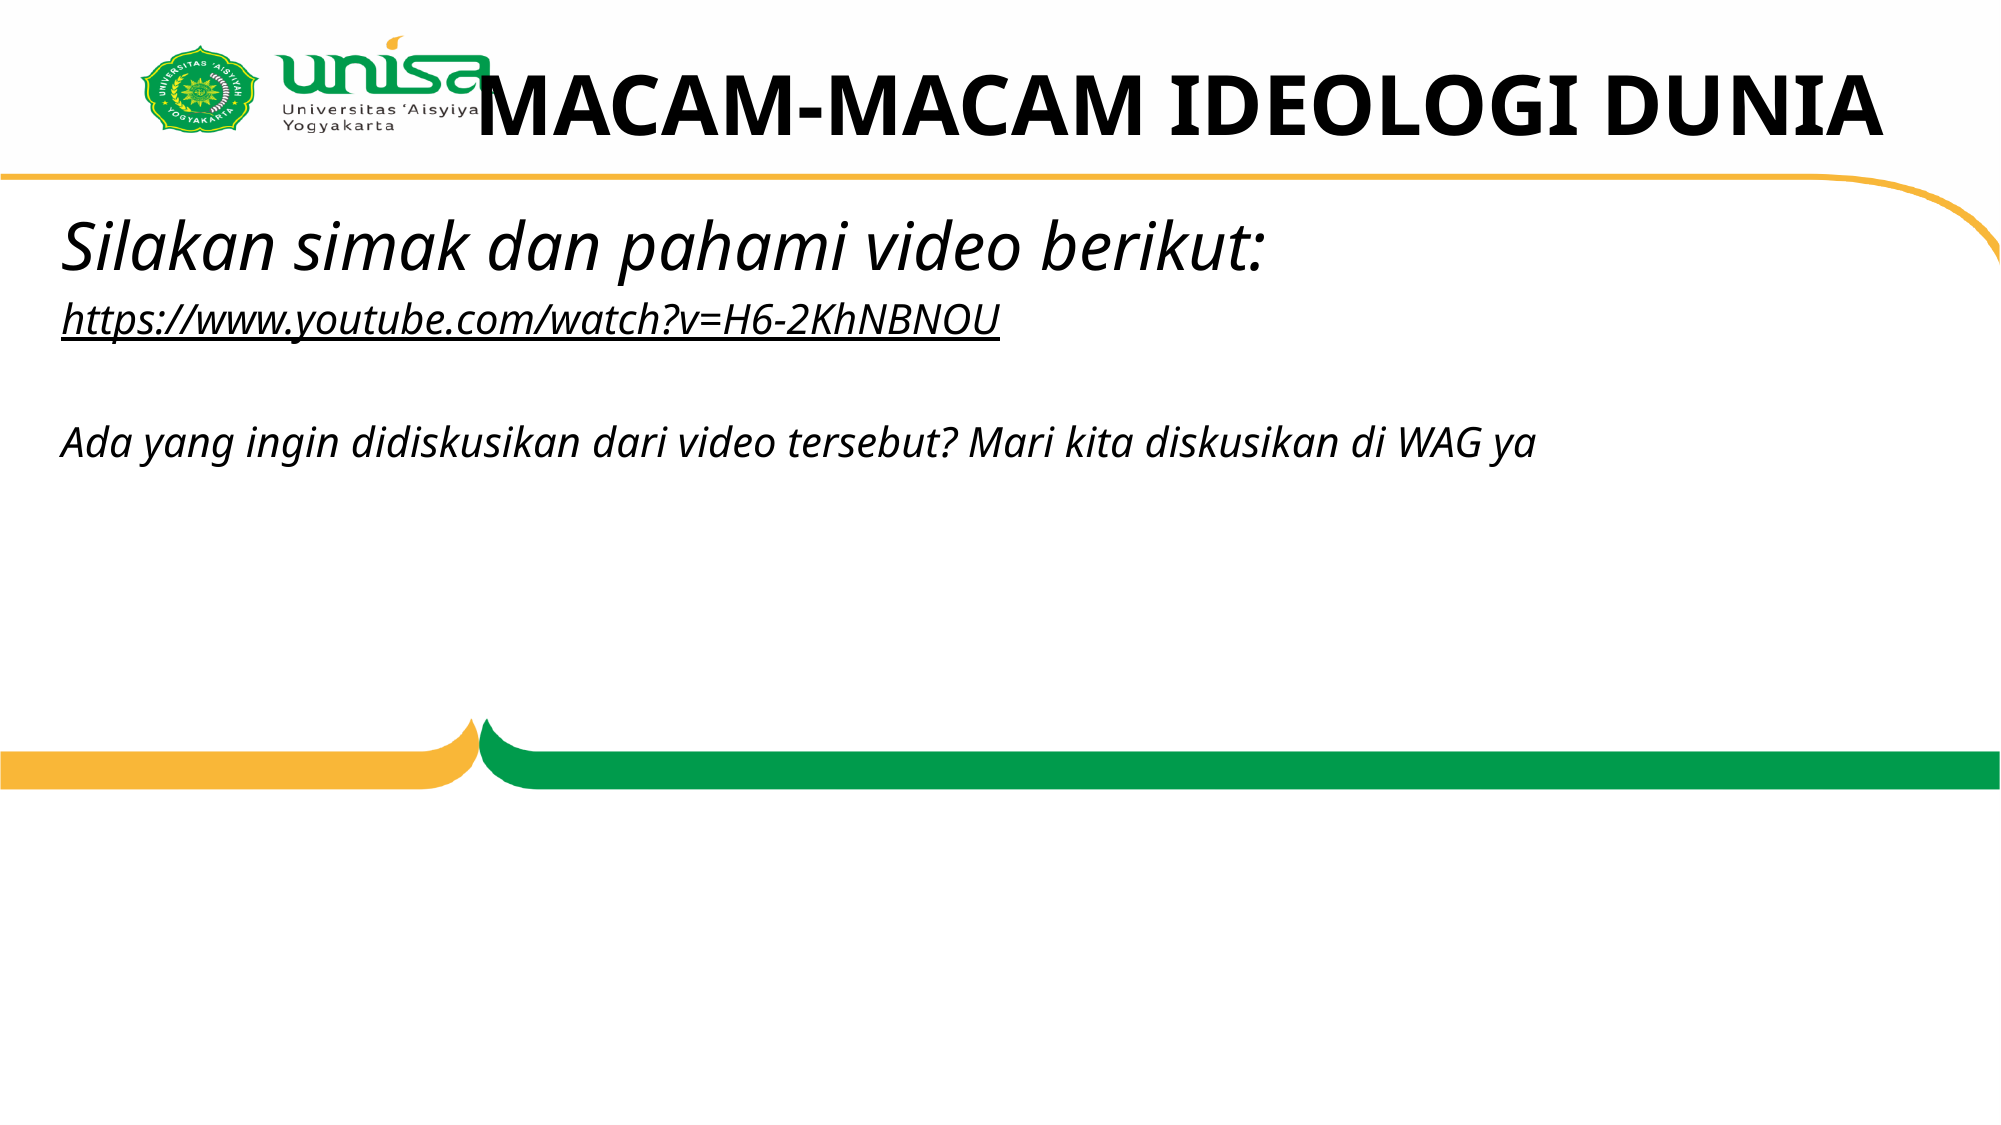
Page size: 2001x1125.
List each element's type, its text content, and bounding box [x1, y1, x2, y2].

title MACAM-MACAM IDEOLOGI DUNIA [99, 45, 1900, 196]
list Silakan simak dan pahami video berikut: https://www.youtube.com/watch?v=H6-2KhNBNOU Ada yang ingin didiskusikan dari video tersebut? Mari kita diskusikan di WAG ya [46, 196, 1900, 1062]
picture [0, 714, 2000, 1125]
picture [0, 0, 2000, 266]
